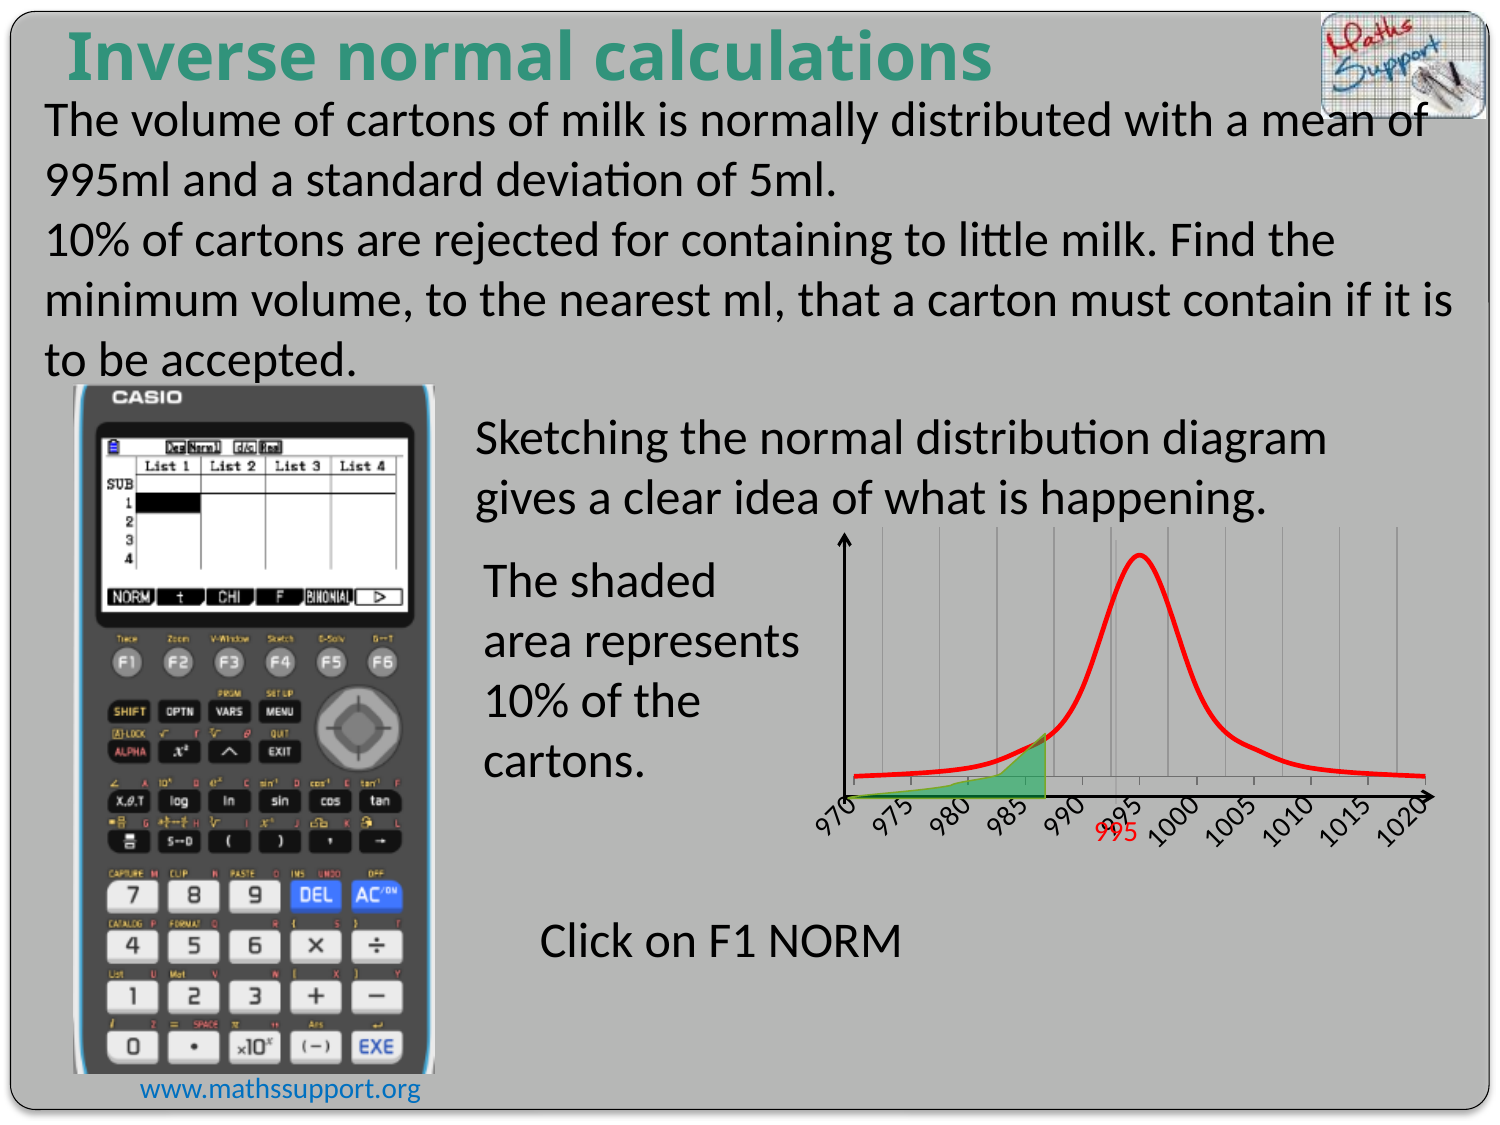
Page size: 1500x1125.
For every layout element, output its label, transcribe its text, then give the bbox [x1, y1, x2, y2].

text_box Click on F1 NORM [525, 899, 933, 975]
text_box The volume of cartons of milk is normally distributed with a mean of 995ml and a standard deviation of 5ml. 10% of cartons are rejected for containing to little milk. Find the minimum volume, to the nearest ml, that a carton must contain if it is to be accepted. [29, 79, 1500, 394]
text_box Sketching the normal distribution diagram gives a clear idea of what is happening. [460, 397, 1433, 532]
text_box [796, 520, 1450, 864]
picture [73, 383, 435, 1075]
text_box The shaded area represents 10% of the cartons. [468, 540, 791, 796]
text_box [1319, 16, 1486, 120]
text_box Inverse normal calculations [53, 5, 1282, 101]
text_box [135, 1085, 420, 1105]
picture [1321, 12, 1486, 16]
